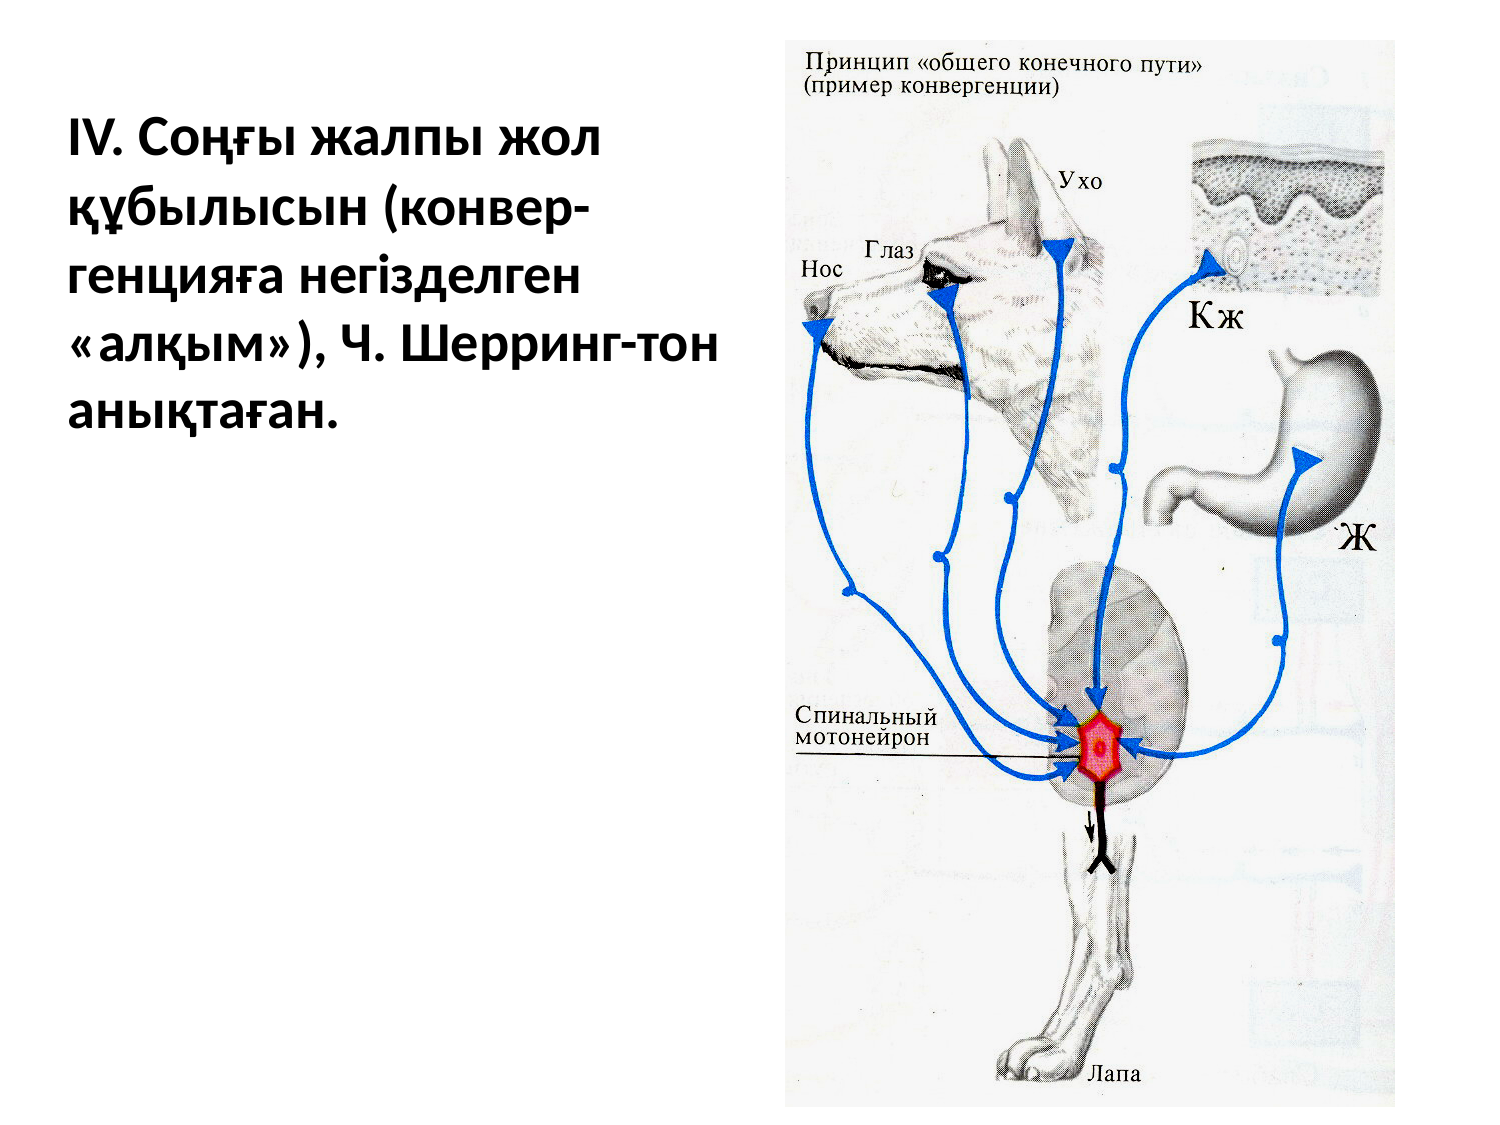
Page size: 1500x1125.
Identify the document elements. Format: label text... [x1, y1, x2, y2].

text_box IV. Соңғы жалпы жол құбылысын (конвер-генцияға негізделген «алқым»), Ч. Шерринг-тон анықтаған. [53, 90, 762, 448]
picture [785, 40, 1395, 1107]
